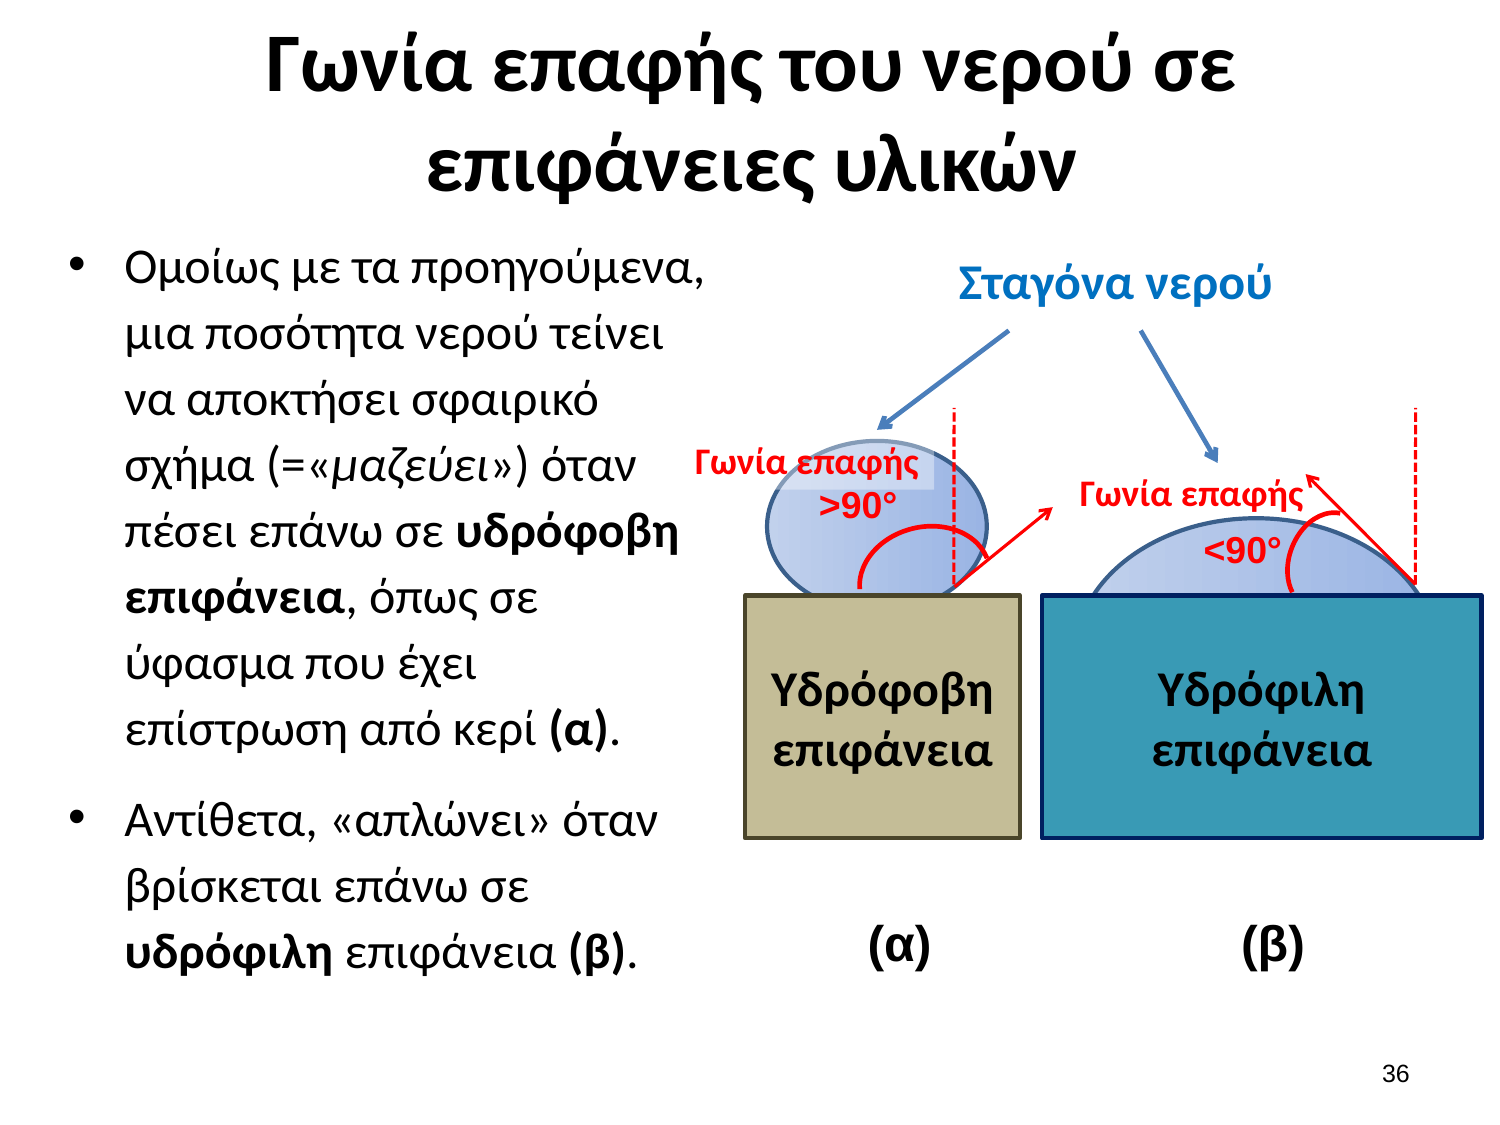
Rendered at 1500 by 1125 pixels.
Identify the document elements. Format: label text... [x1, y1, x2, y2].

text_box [678, 241, 1482, 977]
slide_number 35 [1074, 1042, 1425, 1103]
list Ομοίως με τα προηγούμενα, μια ποσότητα νερού τείνει να αποκτήσει σφαιρικό σχήμα (=«μαζεύει») όταν πέσει επάνω σε υδρόφοβη επιφάνεια, όπως σε ύφασμα που έχει επίστρωση από κερί (α). Αντίθετα, «απλώνει» όταν βρίσκεται επάνω σε υδρόφιλη επιφάνεια (β). [53, 219, 724, 1047]
title Γωνία επαφής του νερού σε επιφάνειες υλικών [76, 19, 1427, 197]
